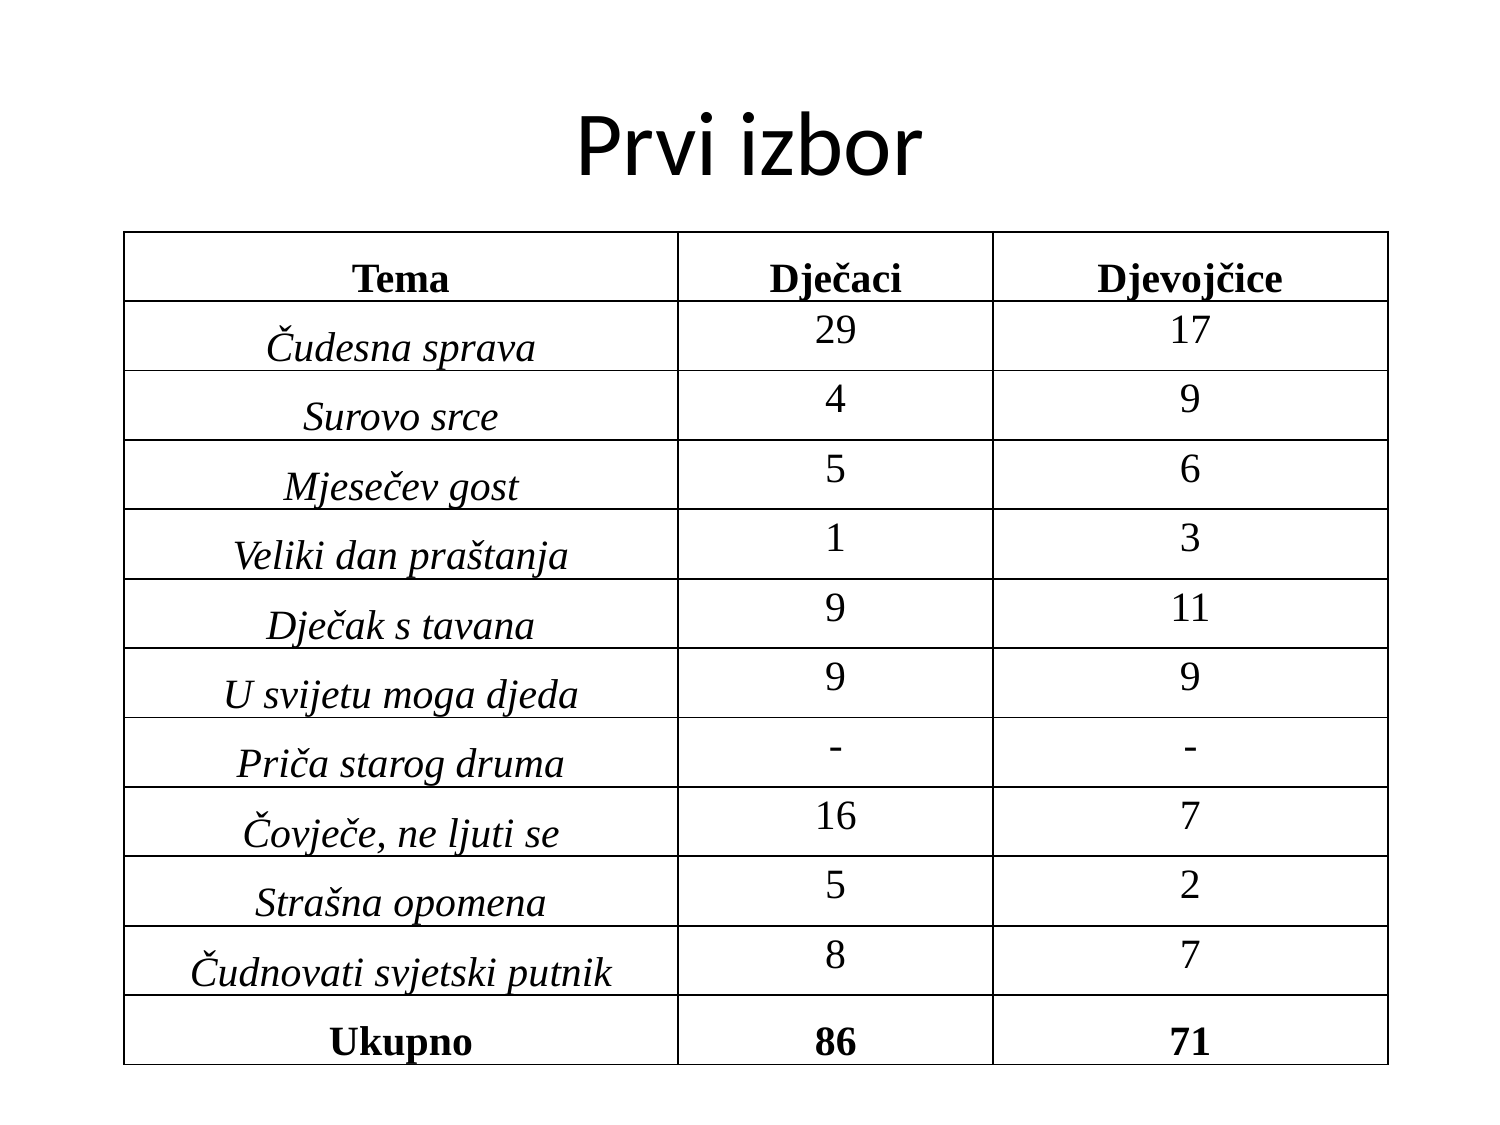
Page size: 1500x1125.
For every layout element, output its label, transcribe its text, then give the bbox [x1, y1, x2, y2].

table_cell Veliki dan praštanja [125, 510, 677, 578]
title Prvi izbor [75, 45, 1425, 233]
table_cell Čudnovati svjetski putnik [125, 927, 677, 994]
table_cell 3 [994, 510, 1387, 578]
table_cell 1 [679, 510, 992, 578]
table_cell Priča starog druma [125, 718, 677, 786]
table_cell Čudesna sprava [125, 302, 677, 370]
table_cell 5 [679, 857, 992, 925]
table_cell 7 [994, 927, 1387, 994]
table_header Tema [125, 233, 677, 300]
table_cell 11 [994, 580, 1387, 647]
table_cell 29 [679, 302, 992, 370]
table_cell 6 [994, 441, 1387, 508]
table_cell 16 [679, 788, 992, 855]
table_cell 9 [994, 649, 1387, 717]
table_cell 7 [994, 788, 1387, 855]
table_cell 4 [679, 371, 992, 439]
table_cell 9 [679, 649, 992, 717]
table_cell - [994, 718, 1387, 786]
table_cell Mjesečev gost [125, 441, 677, 508]
table_cell 9 [679, 580, 992, 647]
table_cell 9 [994, 371, 1387, 439]
table_cell 17 [994, 302, 1387, 370]
table_cell Ukupno [125, 996, 677, 1064]
table_cell 8 [679, 927, 992, 994]
table_cell - [679, 718, 992, 786]
table_cell 71 [994, 996, 1387, 1064]
table_cell Čovječe, ne ljuti se [125, 788, 677, 855]
table_cell Surovo srce [125, 371, 677, 439]
table_header Djevojčice [994, 233, 1387, 300]
table_header Dječaci [679, 233, 992, 300]
table_cell Strašna opomena [125, 857, 677, 925]
table_cell 2 [994, 857, 1387, 925]
table_cell 5 [679, 441, 992, 508]
table_cell 86 [679, 996, 992, 1064]
table_cell U svijetu moga djeda [125, 649, 677, 717]
table_cell Dječak s tavana [125, 580, 677, 647]
